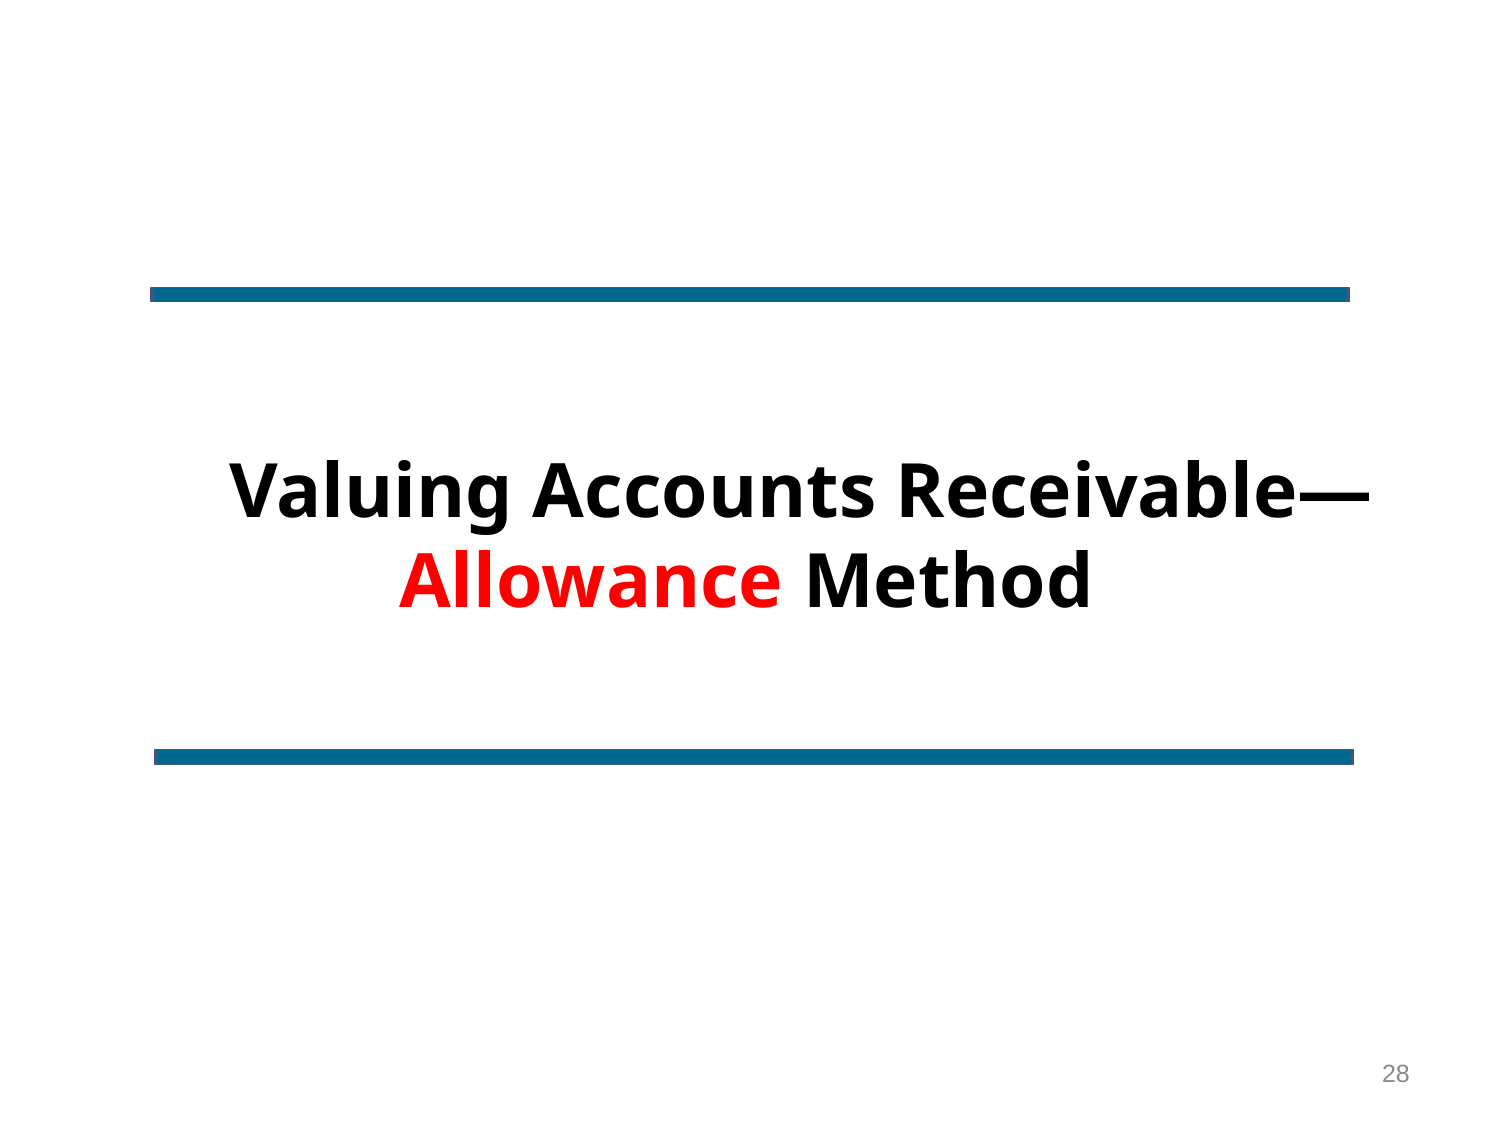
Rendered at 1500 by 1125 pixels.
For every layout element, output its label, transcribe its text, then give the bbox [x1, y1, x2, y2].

title Valuing Accounts Receivable—Allowance Method [75, 299, 1438, 813]
picture [149, 287, 1351, 303]
picture [1351, 749, 1355, 765]
slide_number 28 [1074, 1042, 1425, 1103]
picture [153, 749, 157, 765]
